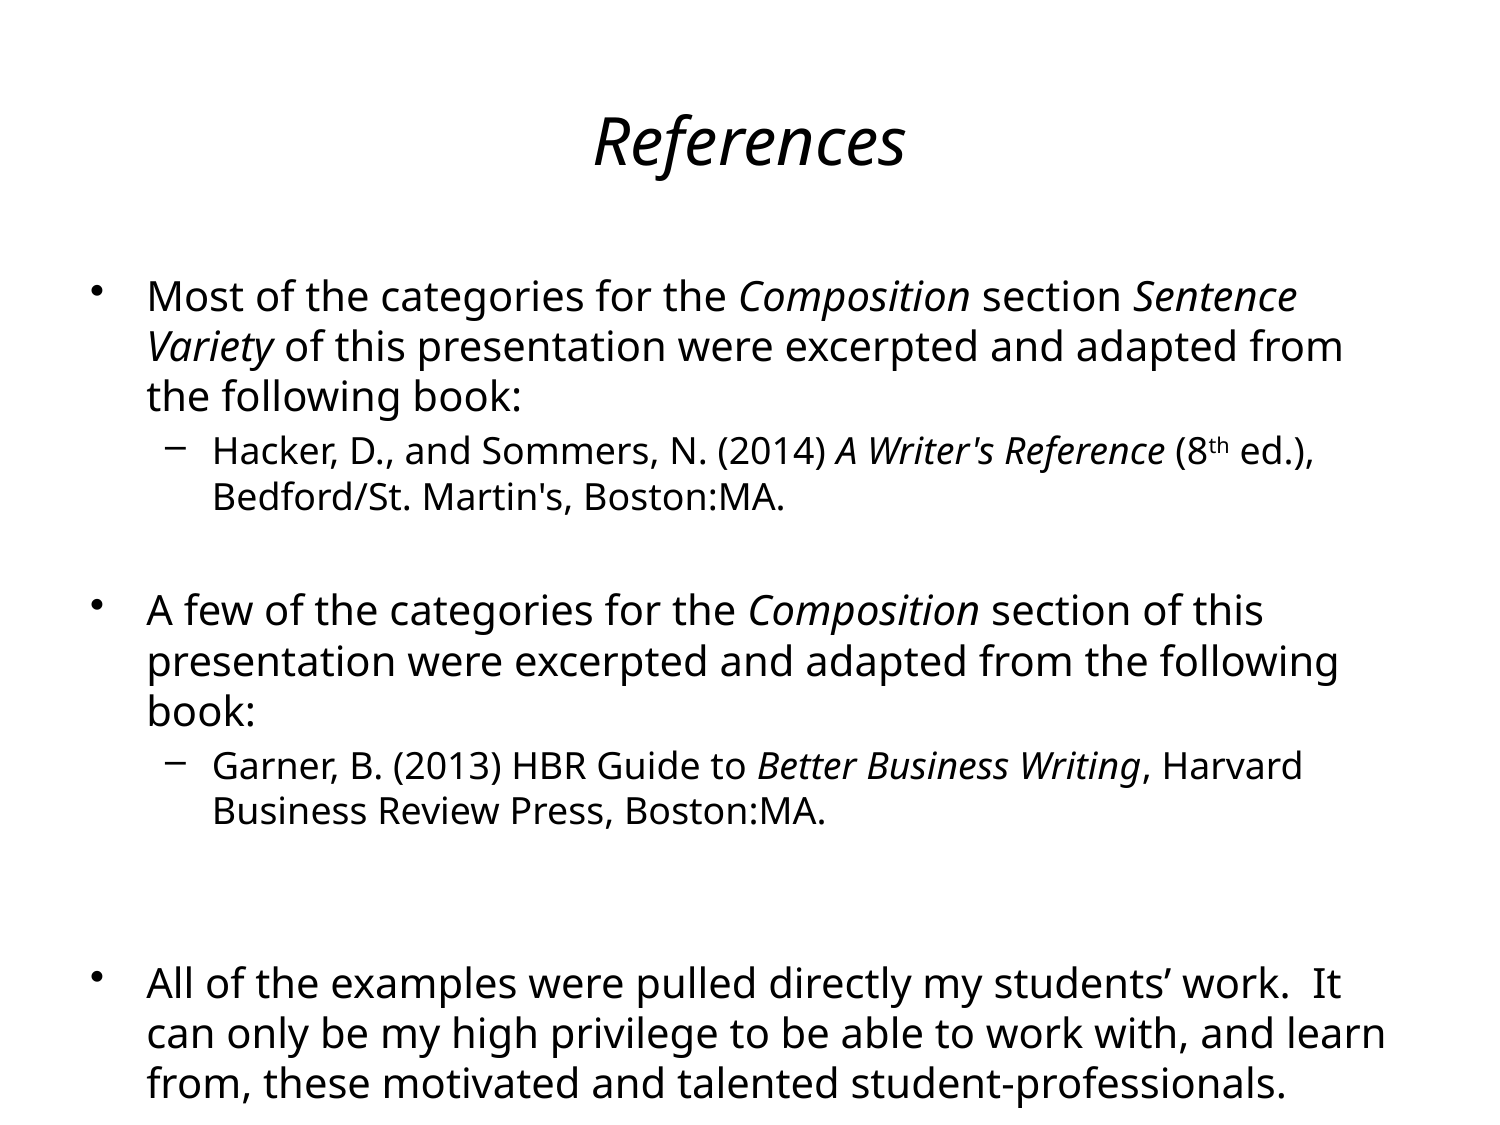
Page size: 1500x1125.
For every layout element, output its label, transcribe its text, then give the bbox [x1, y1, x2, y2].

list Most of the categories for the Composition section Sentence Variety of this presentation were excerpted and adapted from the following book: Hacker, D., and Sommers, N. (2014) A Writer's Reference (8th ed.), Bedford/St. Martin's, Boston:MA. A few of the categories for the Composition section of this presentation were excerpted and adapted from the following book: Garner, B. (2013) HBR Guide to Better Business Writing, Harvard Business Review Press, Boston:MA. All of the examples were pulled directly my students’ work. It can only be my high privilege to be able to work with, and learn from, these motivated and talented student-professionals. [75, 262, 1425, 1005]
title References [75, 45, 1425, 233]
